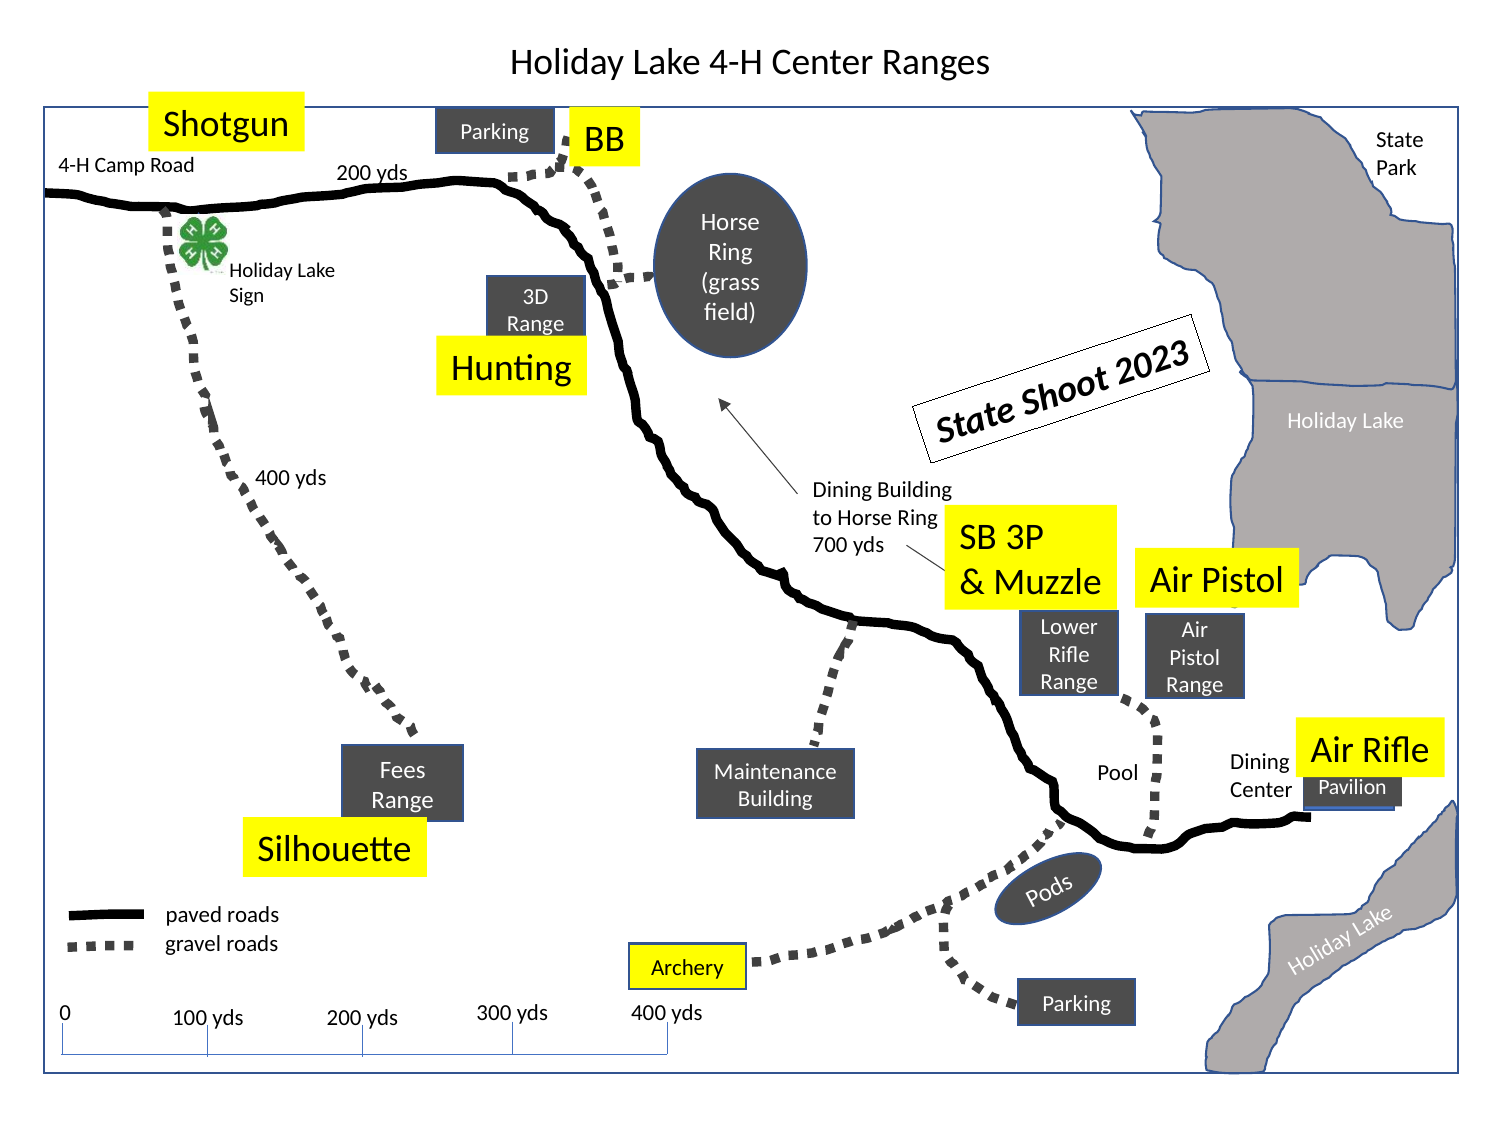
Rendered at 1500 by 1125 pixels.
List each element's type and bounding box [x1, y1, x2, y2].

text_box [42, 29, 1458, 1074]
